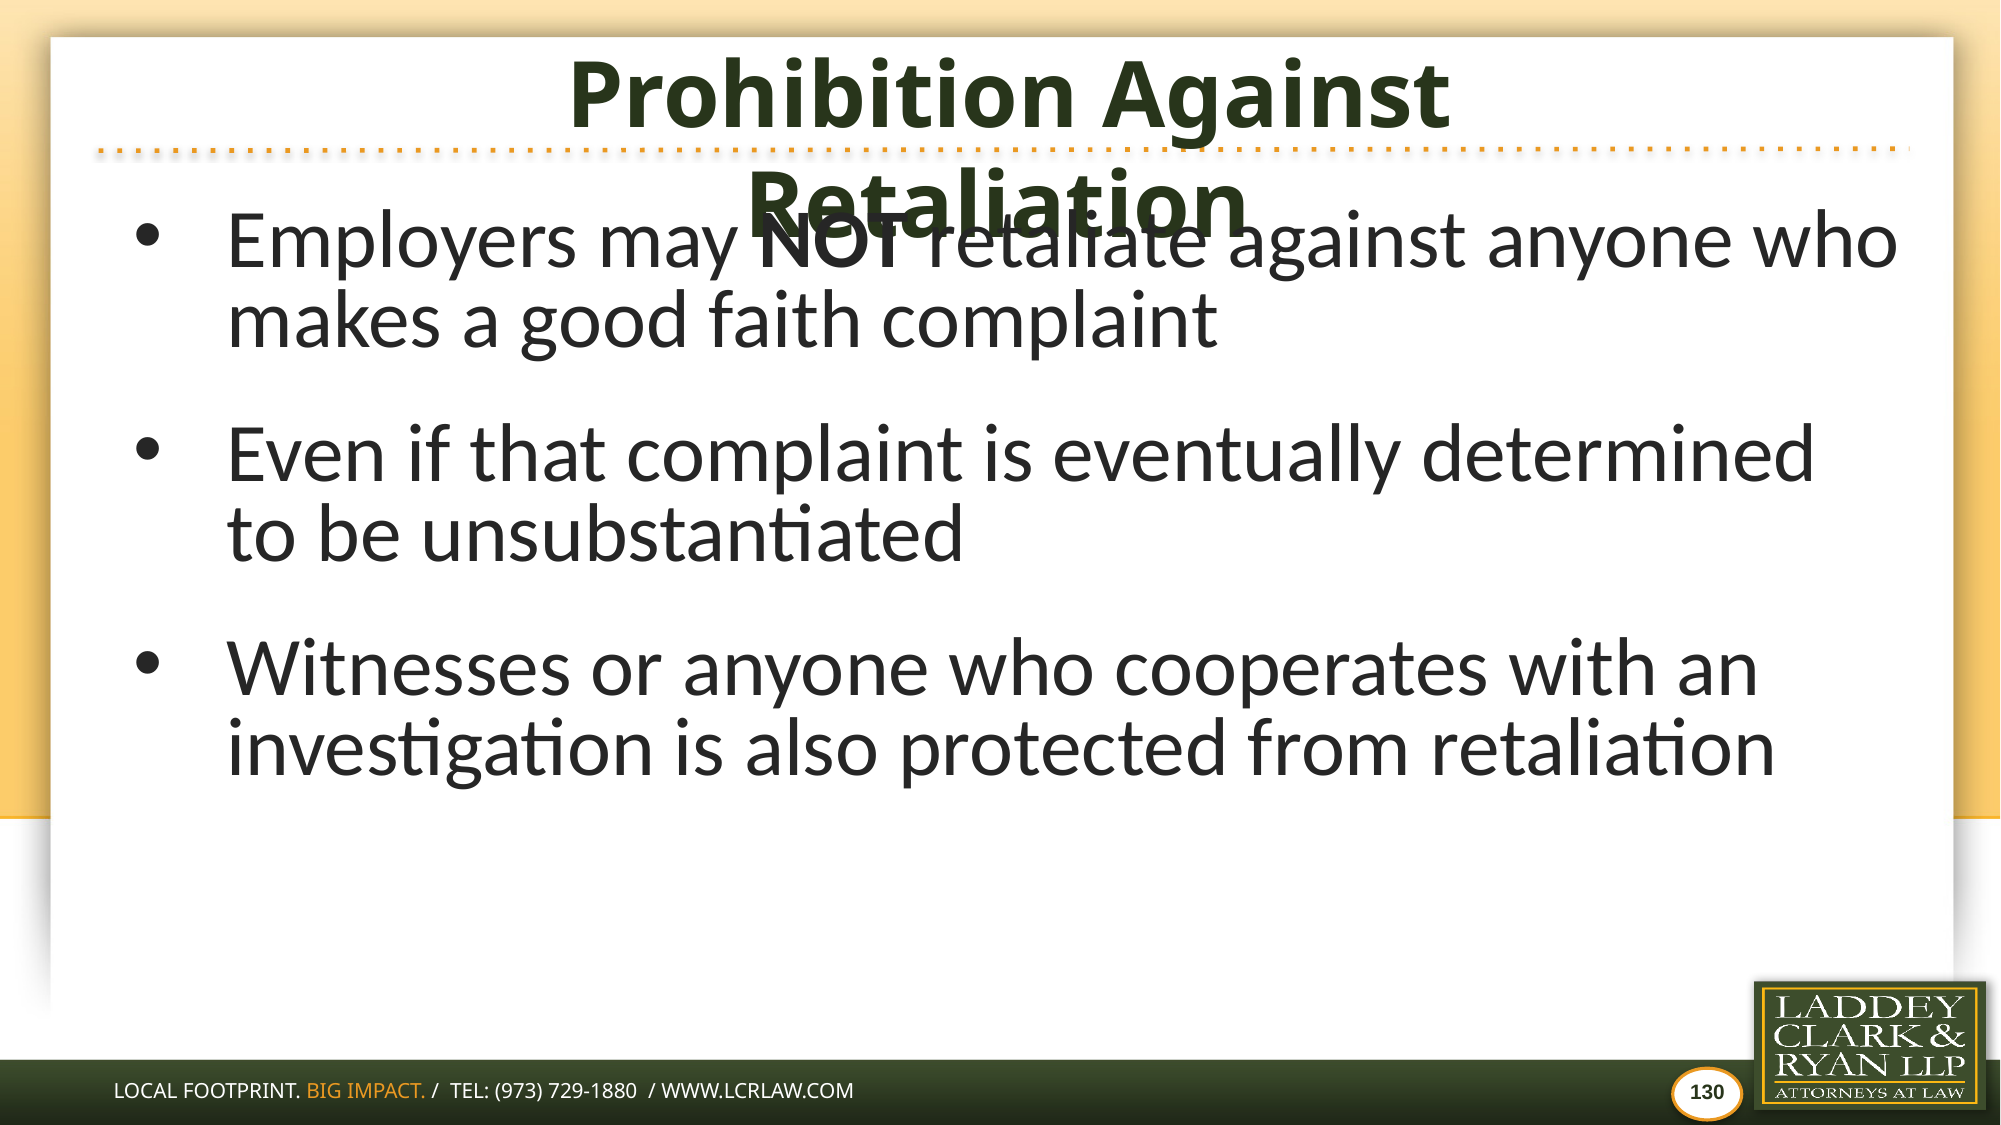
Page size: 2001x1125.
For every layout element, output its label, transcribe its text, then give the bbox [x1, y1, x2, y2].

list Employers may NOT retaliate against anyone who makes a good faith complaint Even if that complaint is eventually determined to be unsubstantiated Witnesses or anyone who cooperates with an investigation is also protected from retaliation [118, 196, 1917, 1056]
title Prohibition Against Retaliation [297, 28, 1722, 147]
picture [0, 0, 2001, 1125]
